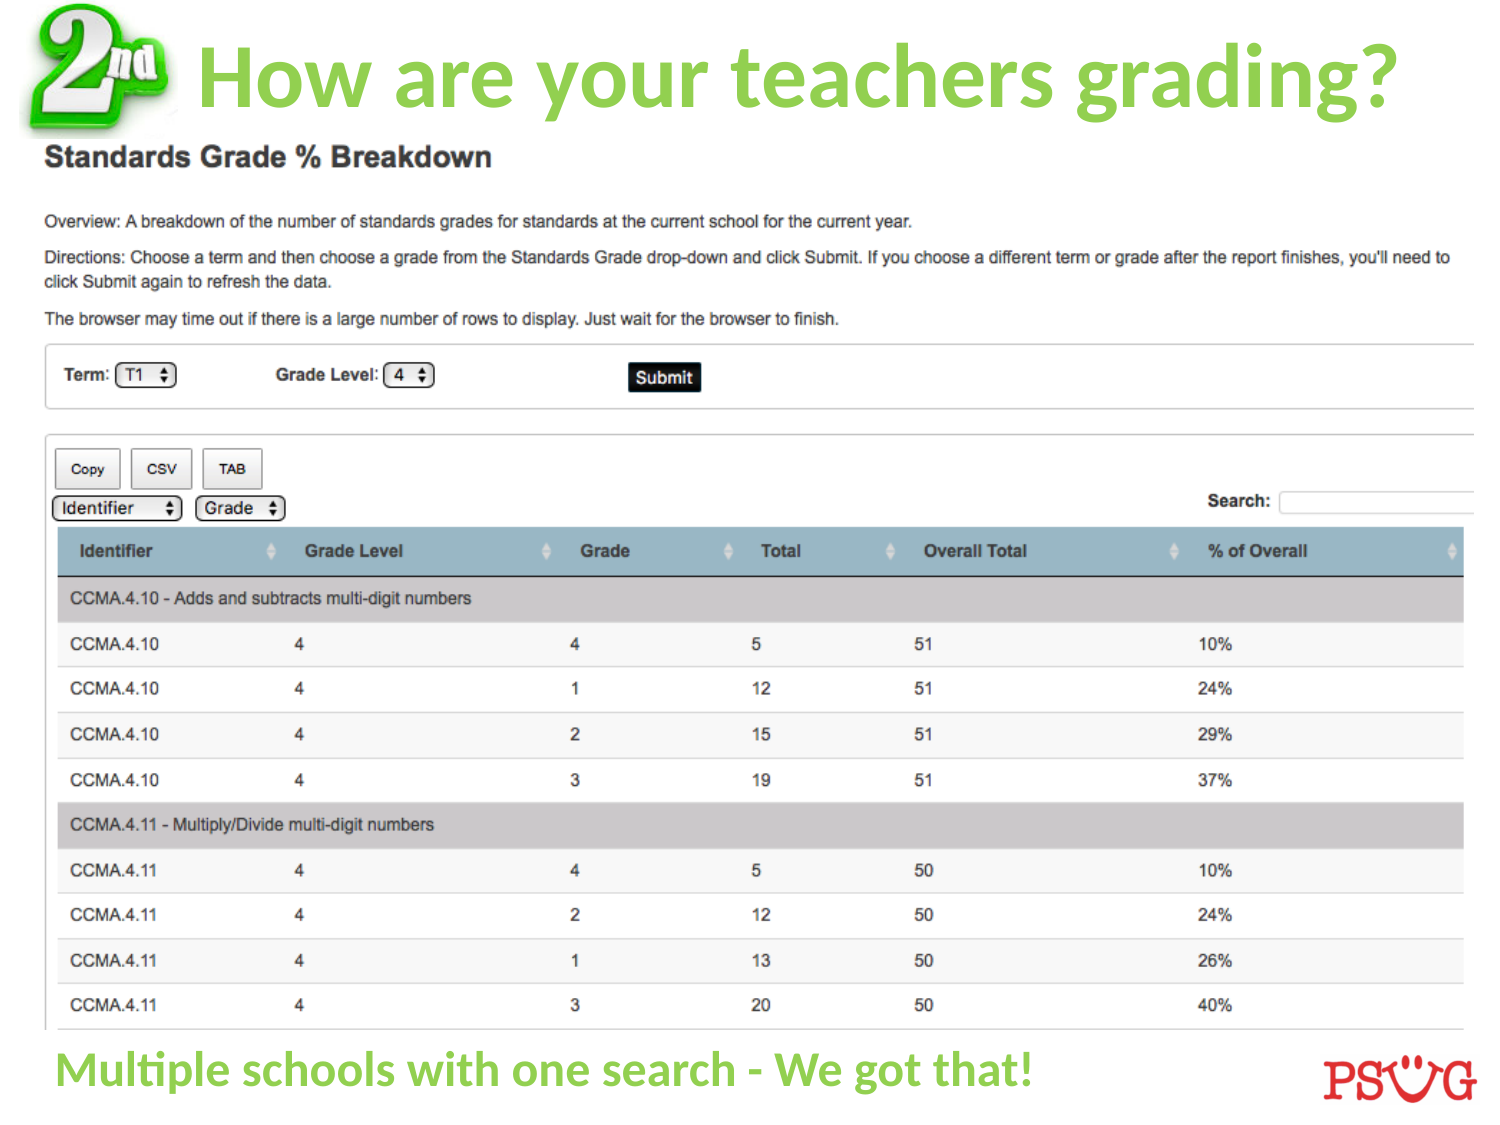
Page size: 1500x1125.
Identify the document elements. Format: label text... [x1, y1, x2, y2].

picture [18, 0, 178, 139]
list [34, 125, 1474, 1031]
title How are your teachers grading? [182, 5, 1475, 126]
text_box Multiple schools with one search - We got that! [0, 1000, 1220, 1125]
picture [1320, 1054, 1480, 1105]
